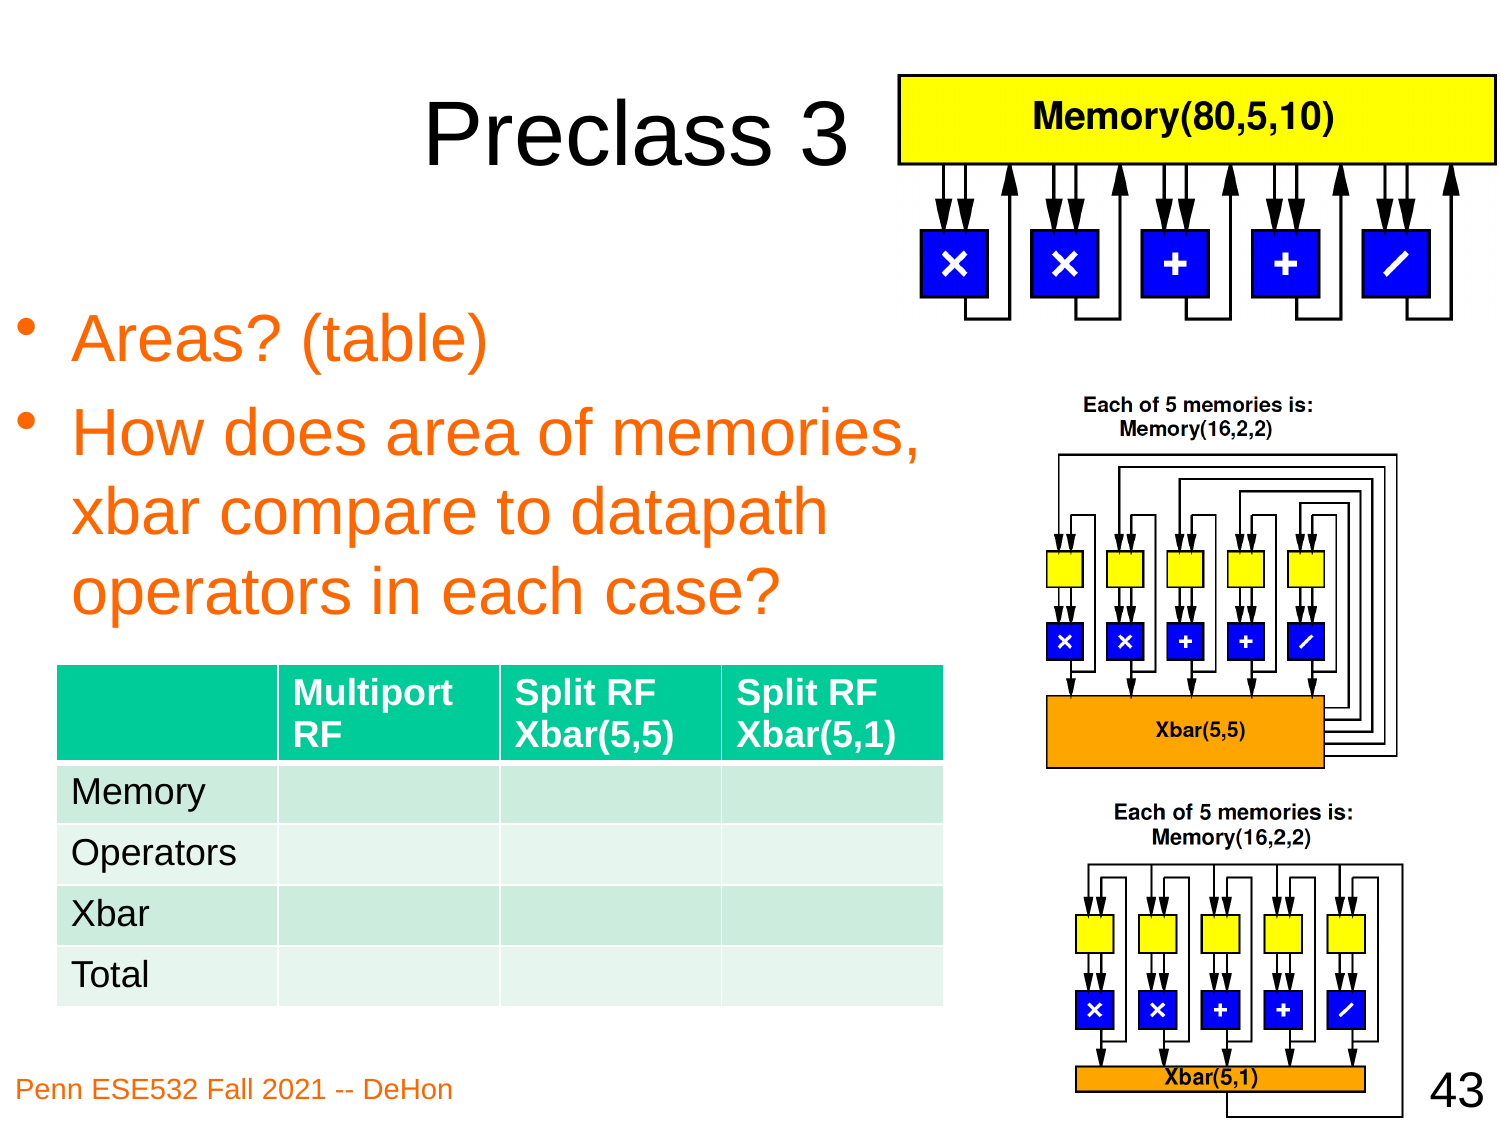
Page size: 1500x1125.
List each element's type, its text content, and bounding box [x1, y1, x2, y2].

list Areas? (table) How does area of memories, xbar compare to datapath operators in each case? [0, 287, 1276, 963]
table_cell [722, 766, 943, 823]
slide_number Penn ESE532 Fall 2021 -- DeHon [0, 1062, 576, 1125]
slide_number 43 [1409, 1049, 1500, 1125]
table_cell [279, 825, 499, 884]
picture [1042, 391, 1399, 772]
table_cell [279, 766, 499, 823]
table_cell [501, 766, 721, 823]
title Preclass 3 [0, 34, 1275, 223]
table_cell [279, 947, 499, 1006]
table_cell [501, 825, 721, 884]
table_header Split RF Xbar(5,1) [722, 665, 943, 760]
table_cell Total [57, 947, 277, 1006]
picture [1071, 799, 1405, 1122]
table_header [57, 665, 277, 760]
table_cell [279, 886, 499, 945]
table_cell [722, 825, 943, 884]
table_header Multiport RF [279, 665, 499, 760]
table_cell [501, 947, 721, 1006]
table_cell [722, 886, 943, 945]
table_cell [501, 886, 721, 945]
table_header Split RF Xbar(5,5) [501, 665, 721, 760]
table_cell Operators [57, 825, 277, 884]
table_cell Memory [57, 766, 277, 823]
table_cell [722, 947, 943, 1006]
picture [891, 68, 1500, 327]
table_cell Xbar [57, 886, 277, 945]
